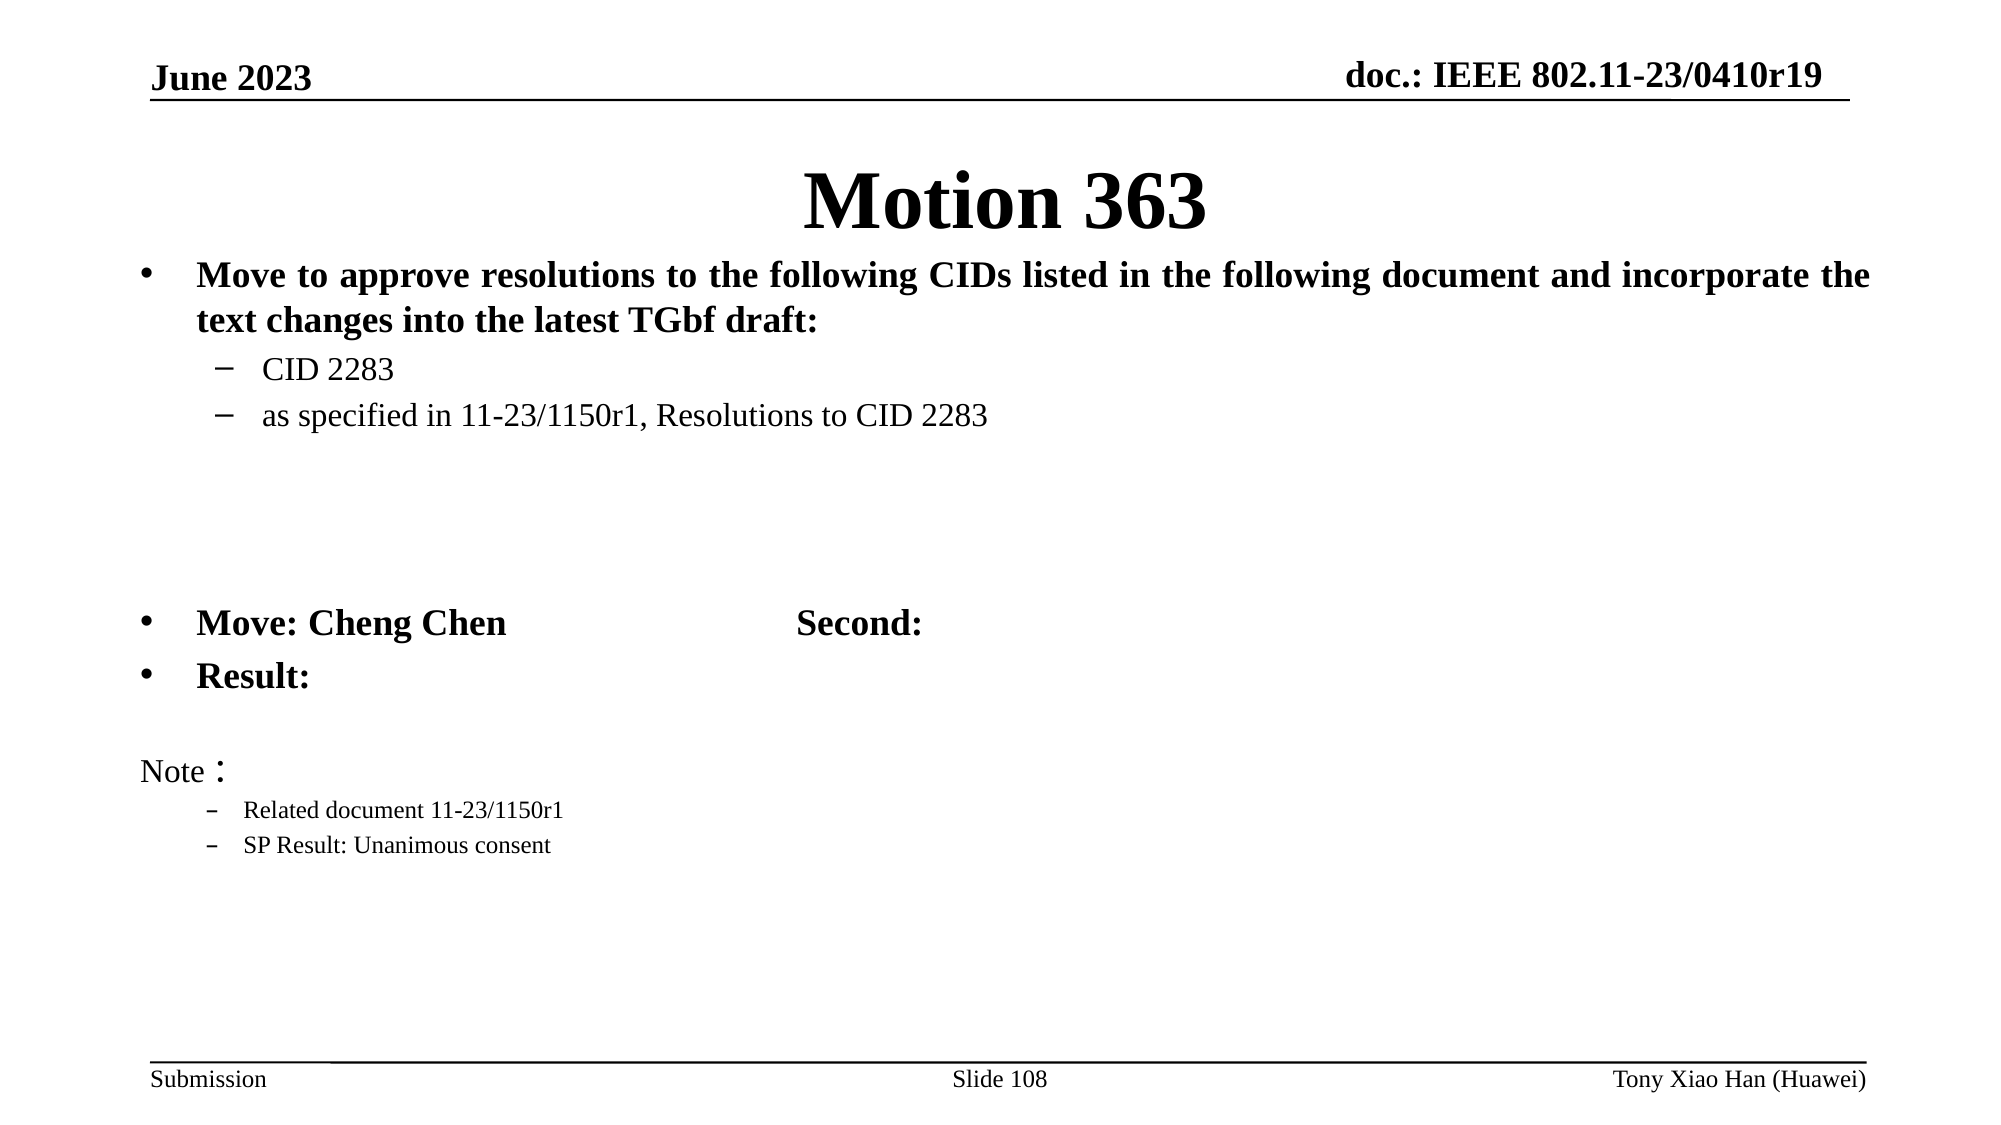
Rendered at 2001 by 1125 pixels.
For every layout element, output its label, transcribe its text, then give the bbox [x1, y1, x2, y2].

text_box Move to approve resolutions to the following CIDs listed in the following document and incorporate the text changes into the latest TGbf draft: CID 2283 as specified in 11-23/1150r1, Resolutions to CID 2283 Move: Cheng Chen Second: Result: Note： Related document 11-23/1150r1 SP Result: Unanimous consent [125, 212, 1888, 900]
text_box Motion 363 [368, 137, 1644, 212]
